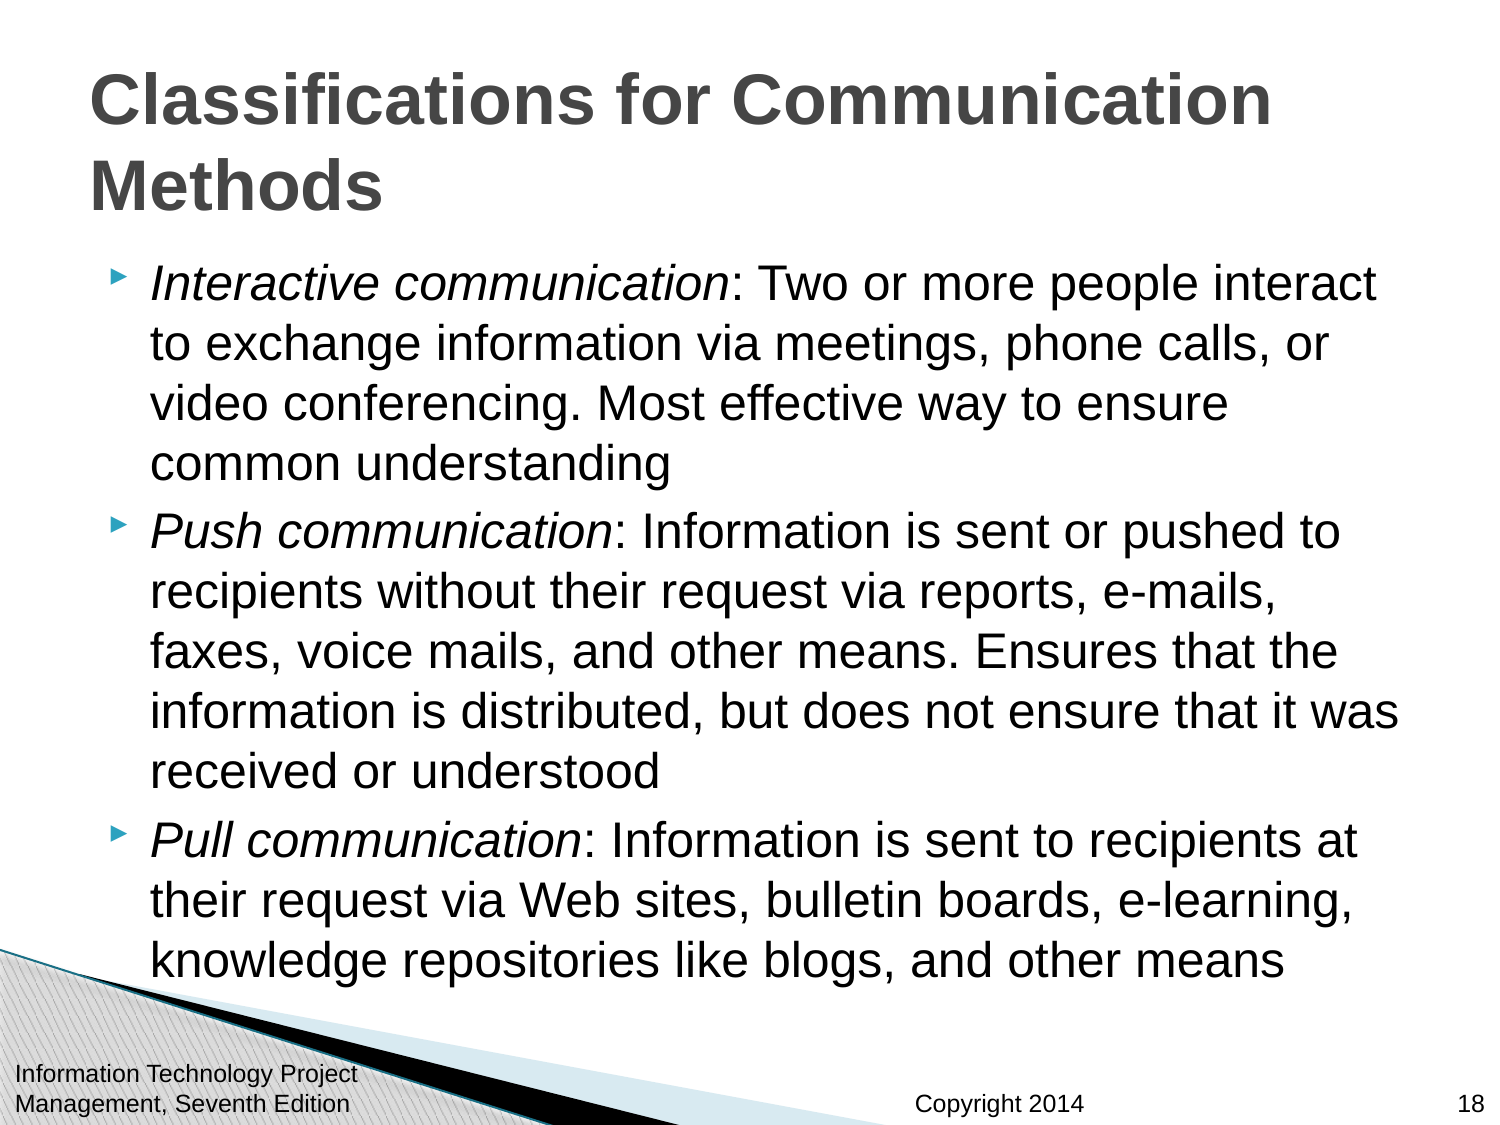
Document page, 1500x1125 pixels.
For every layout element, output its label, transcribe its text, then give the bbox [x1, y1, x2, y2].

title Classifications for Communication Methods [75, 45, 1425, 233]
slide_number 18 [1408, 1065, 1500, 1125]
footer Information Technology Project Management, Seventh Edition [0, 1065, 425, 1125]
list Interactive communication: Two or more people interact to exchange information via meetings, phone calls, or video conferencing. Most effective way to ensure common understanding Push communication: Information is sent or pushed to recipients without their request via reports, e-mails, faxes, voice mails, and other means. Ensures that the information is distributed, but does not ensure that it was received or understood Pull communication: Information is sent to recipients at their request via Web sites, bulletin boards, e-learning, knowledge repositories like blogs, and other means [74, 242, 1426, 986]
